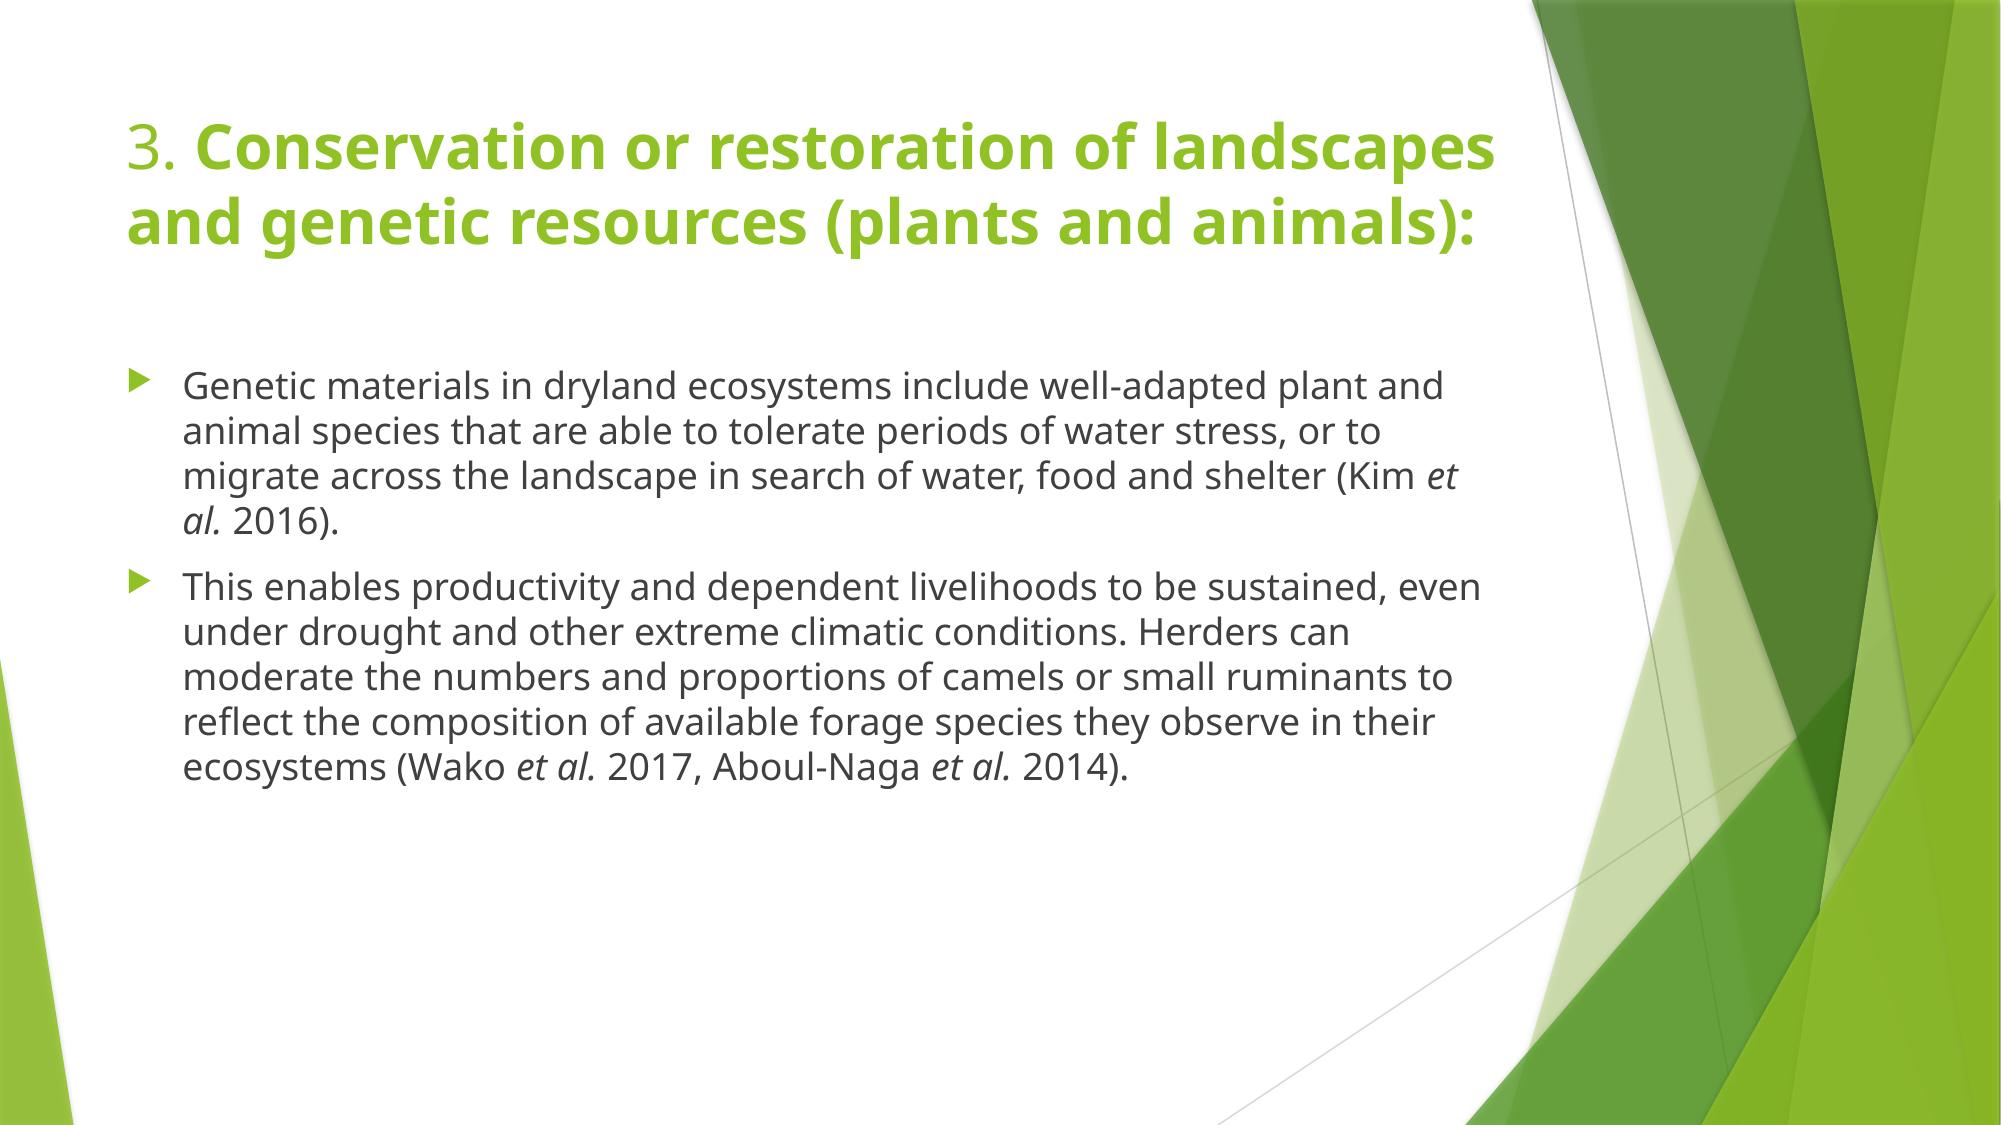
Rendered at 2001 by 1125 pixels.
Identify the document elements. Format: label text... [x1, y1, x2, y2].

title 3. Conservation or restoration of landscapes and genetic resources (plants and animals): [111, 99, 1522, 317]
list Genetic materials in dryland ecosystems include well-adapted plant and animal species that are able to tolerate periods of water stress, or to migrate across the landscape in search of water, food and shelter (Kim et al. 2016). This enables productivity and dependent livelihoods to be sustained, even under drought and other extreme climatic conditions. Herders can moderate the numbers and proportions of camels or small ruminants to reflect the composition of available forage species they observe in their ecosystems (Wako et al. 2017, Aboul-Naga et al. 2014). [111, 354, 1522, 992]
